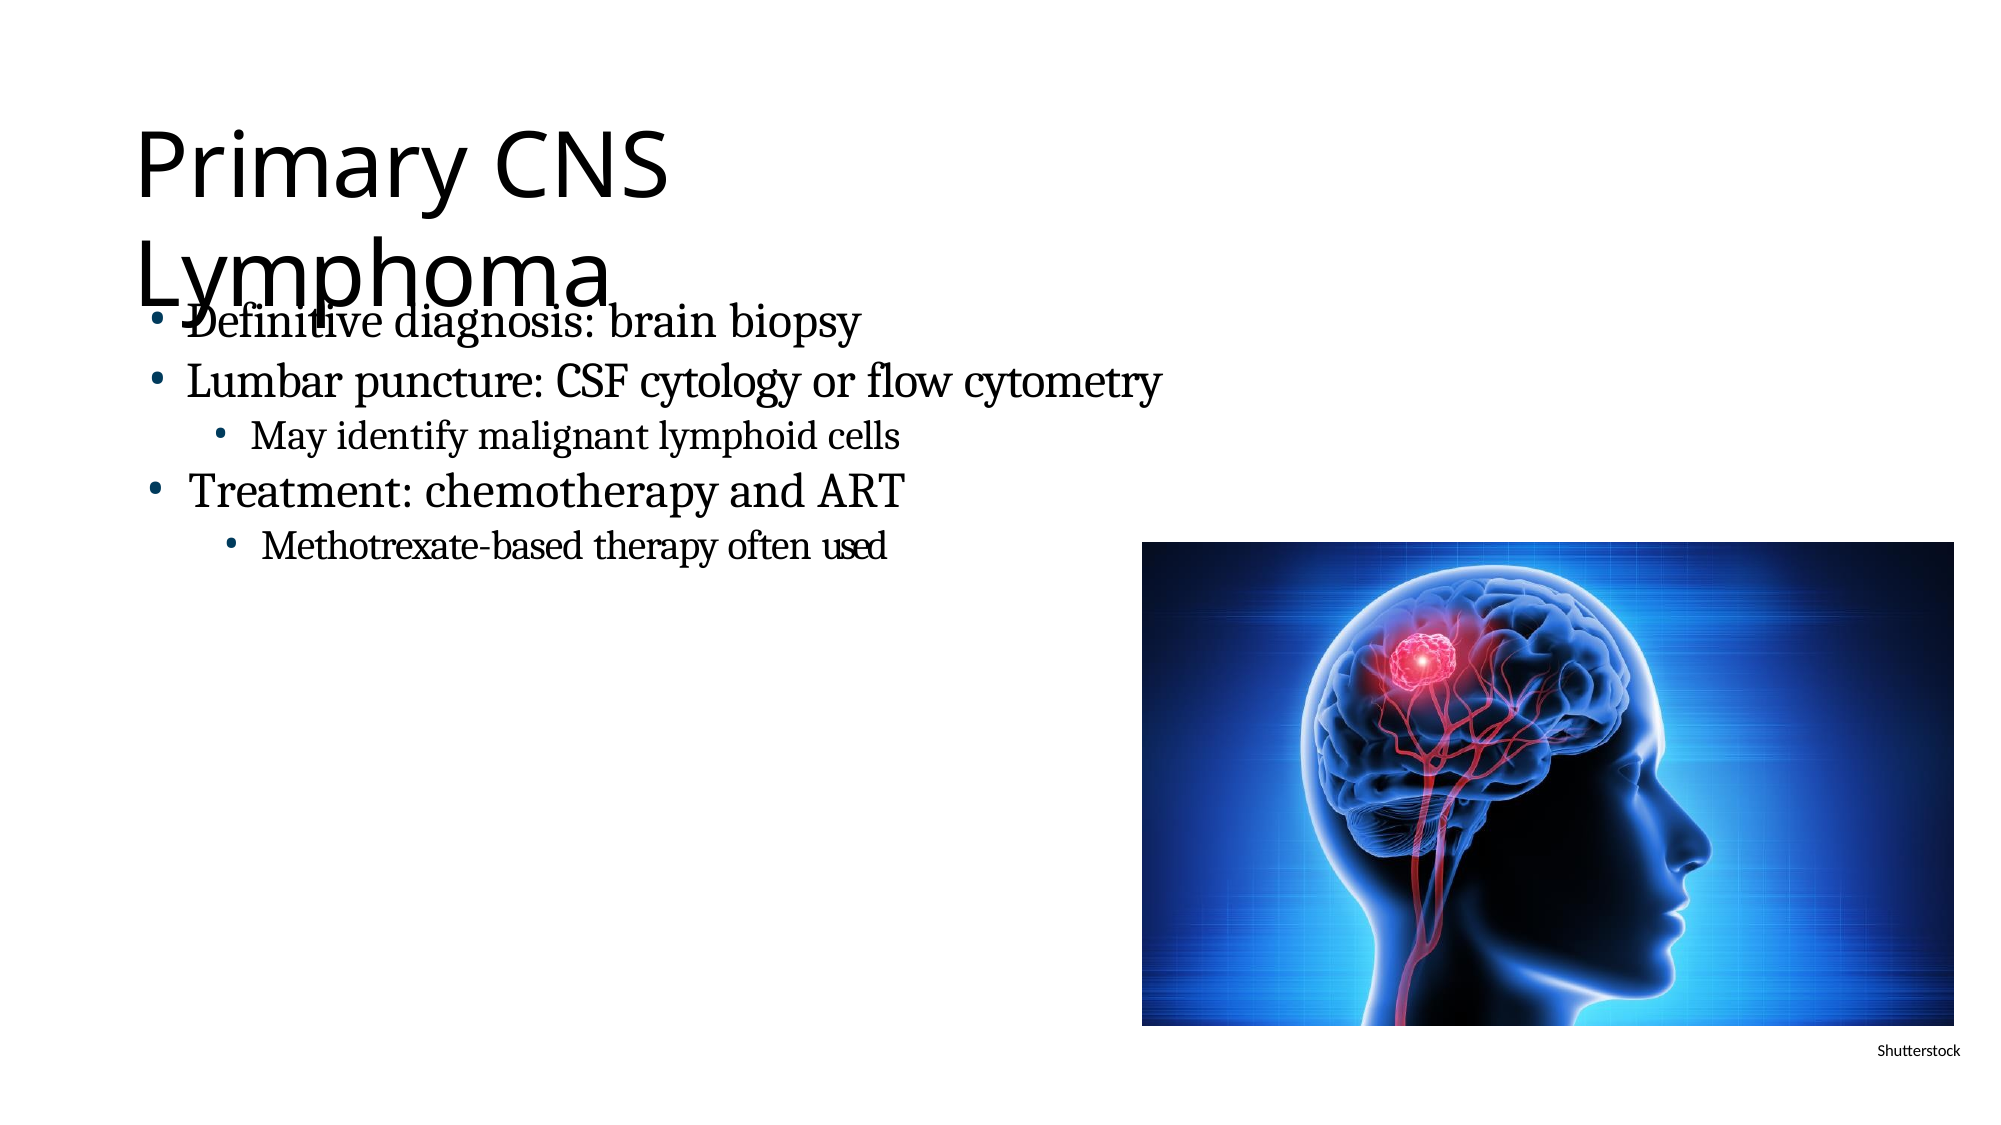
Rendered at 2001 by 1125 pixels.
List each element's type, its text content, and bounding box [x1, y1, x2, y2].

text_box Primary CNS Lymphoma [131, 103, 1058, 326]
text_box Definitive diagnosis: brain biopsy Lumbar puncture: CSF cytology or flow cytometry May identify malignant lymphoid cells Treatment: chemotherapy and ART Methotrexate-based therapy often used [144, 285, 1205, 568]
picture [1142, 542, 1954, 1026]
text_box Shutterstock [1875, 1037, 1966, 1060]
